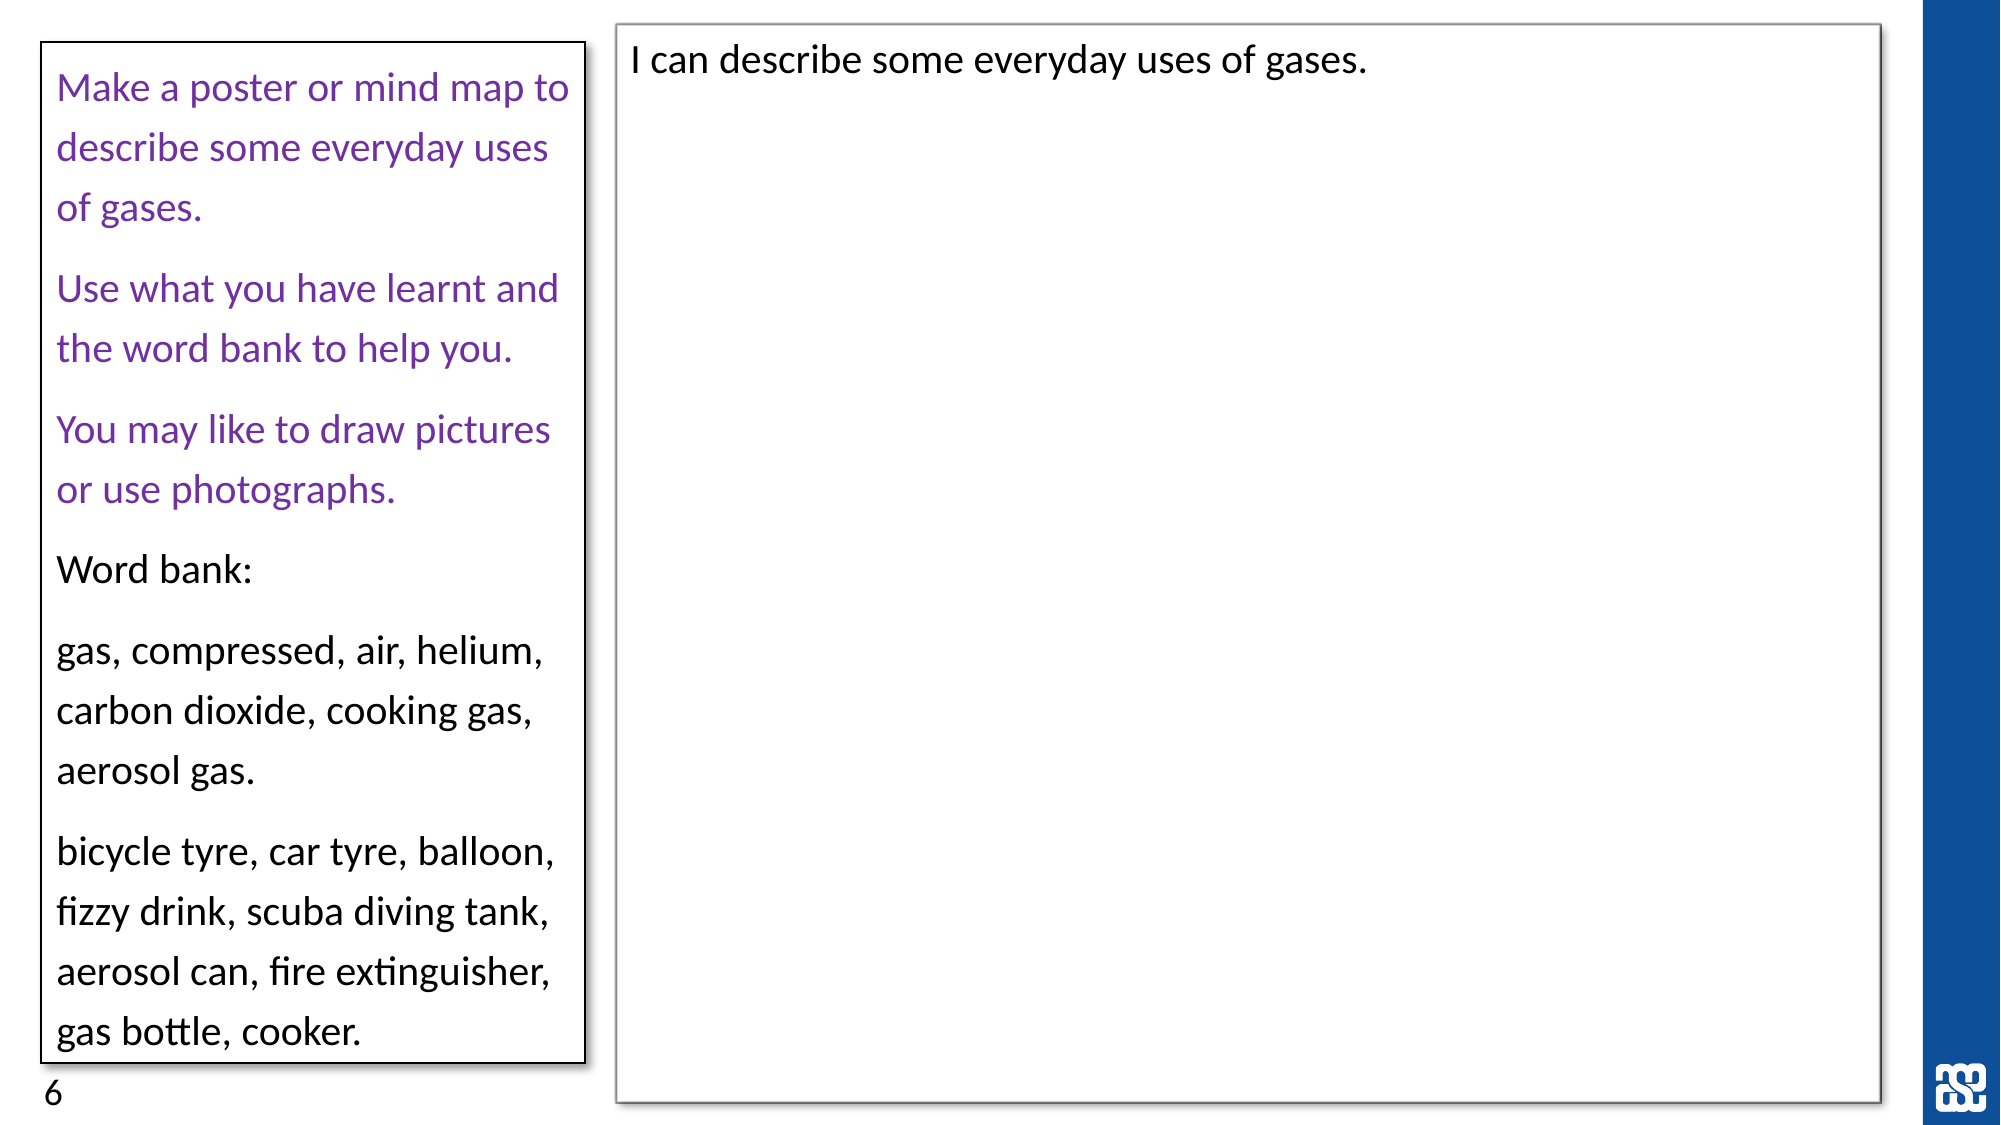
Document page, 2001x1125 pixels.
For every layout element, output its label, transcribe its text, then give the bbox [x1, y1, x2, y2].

picture [1935, 1063, 1993, 1112]
text_box I can describe some everyday uses of gases. [619, 27, 1878, 1100]
text_box 6 [29, 1060, 107, 1121]
text_box [1922, 0, 2000, 1125]
list Make a poster or mind map to describe some everyday uses of gases. Use what you have learnt and the word bank to help you. You may like to draw pictures or use photographs. Word bank: gas, compressed, air, helium, carbon dioxide, cooking gas, aerosol gas. bicycle tyre, car tyre, balloon, fizzy drink, scuba diving tank, aerosol can, fire extinguisher, gas bottle, cooker. [40, 41, 586, 1064]
